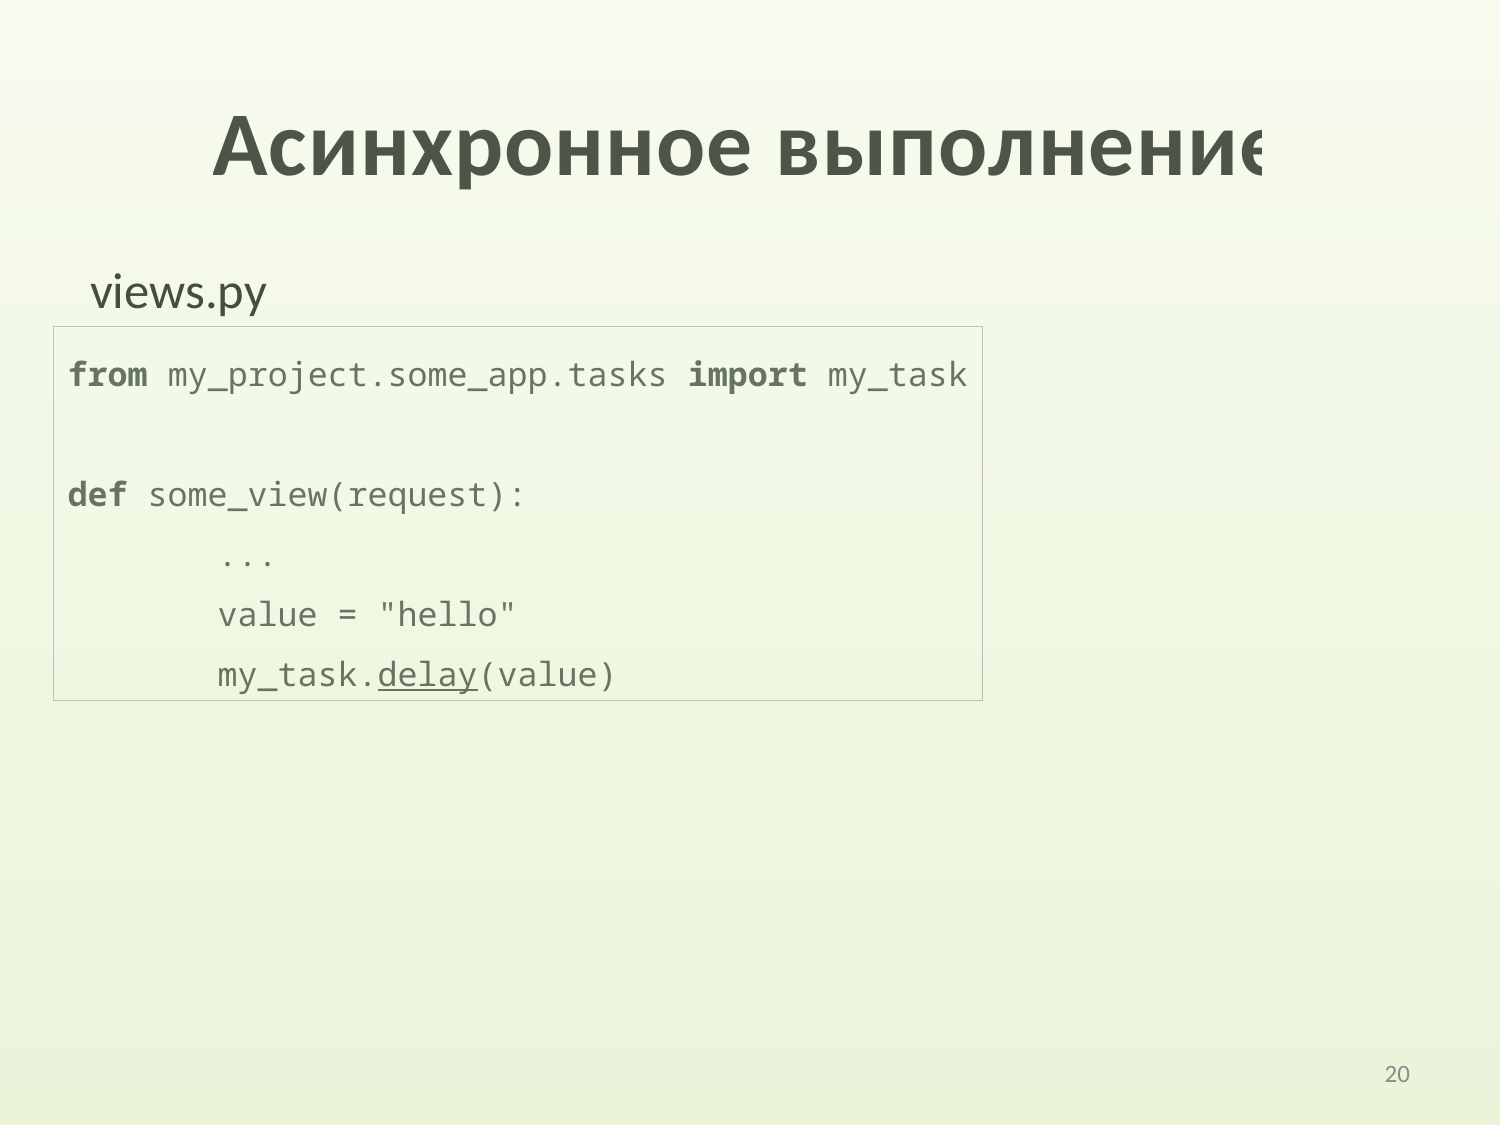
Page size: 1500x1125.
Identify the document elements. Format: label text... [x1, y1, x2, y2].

slide_number 20 [1074, 1042, 1425, 1103]
list views.py [75, 219, 1425, 327]
title Асинхронное выполнение [75, 45, 1425, 219]
text_box from my_project.some_app.tasks import my_task def some_view(request): ... value = "hello" my_task.delay(value) [53, 326, 983, 701]
